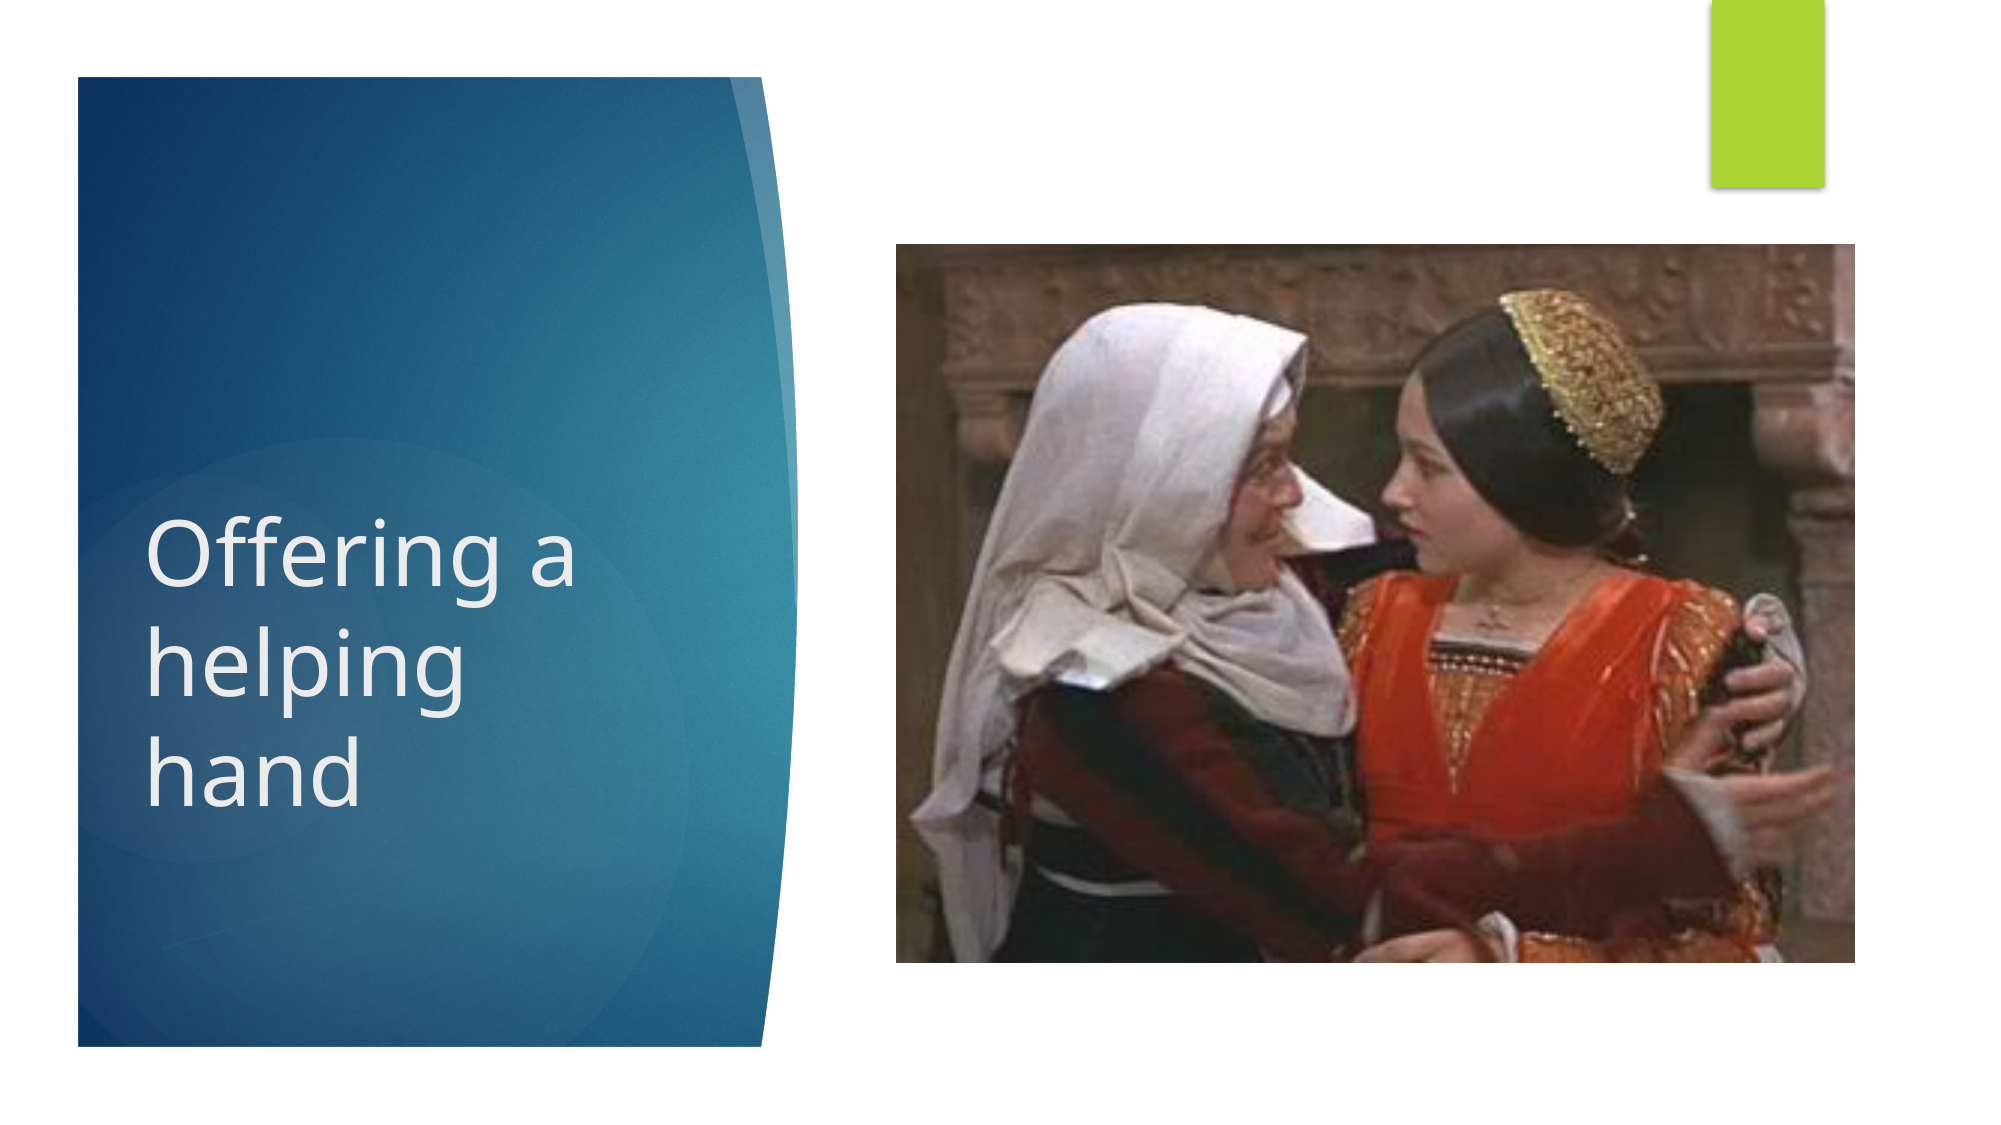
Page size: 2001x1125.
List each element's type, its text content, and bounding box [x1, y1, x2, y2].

title Offering a helping hand [128, 375, 645, 832]
picture [896, 244, 1856, 964]
